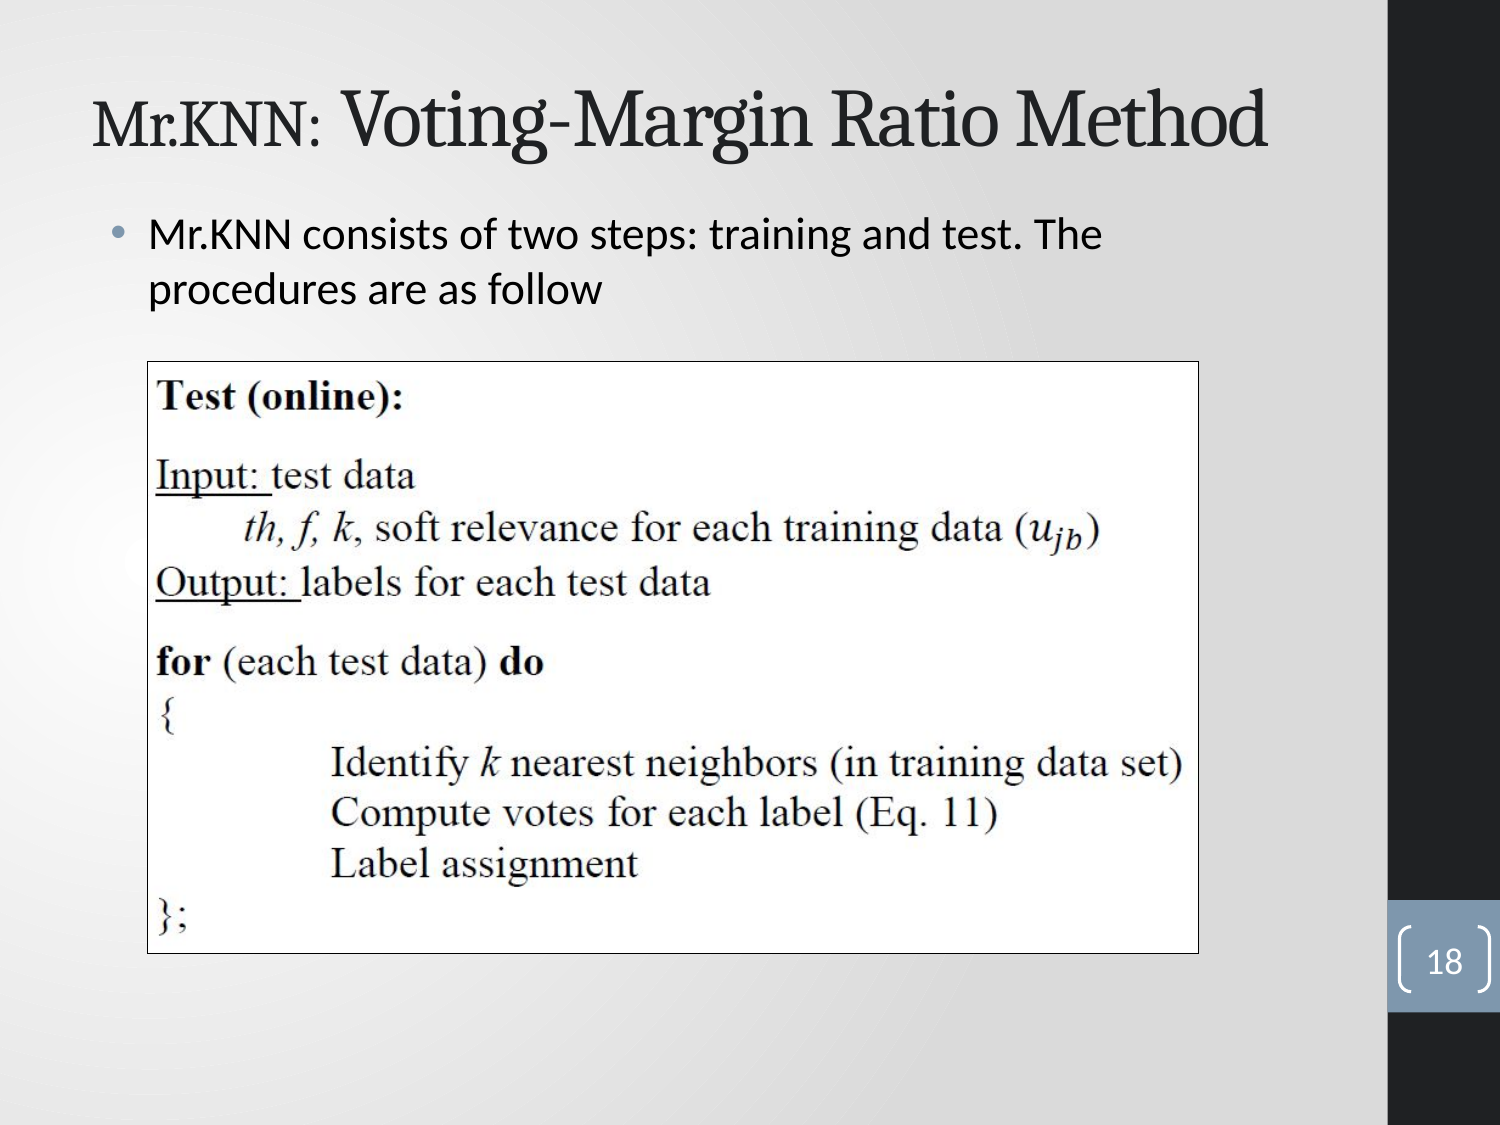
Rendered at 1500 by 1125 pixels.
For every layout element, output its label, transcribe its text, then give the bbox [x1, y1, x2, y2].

picture [146, 361, 1200, 955]
list Mr.KNN consists of two steps: training and test. The procedures are as follow [76, 196, 1327, 984]
slide_number 18 [1397, 925, 1492, 994]
title Mr.KNN: Voting-Margin Ratio Method [76, 19, 1327, 196]
